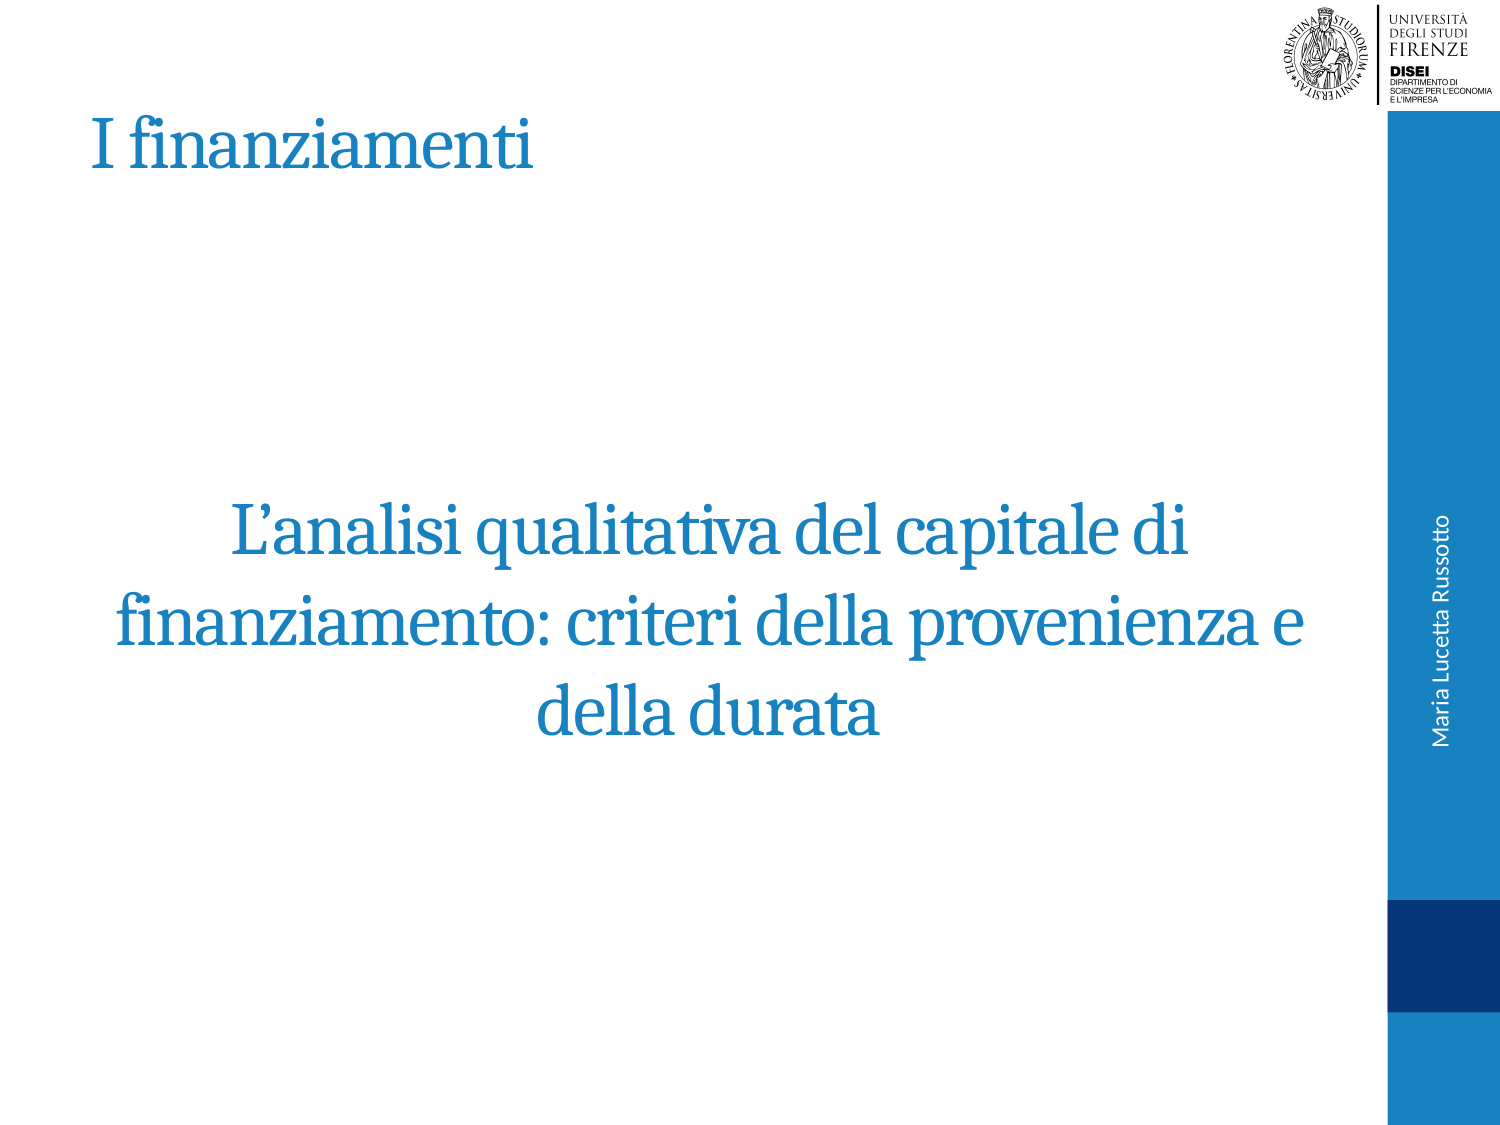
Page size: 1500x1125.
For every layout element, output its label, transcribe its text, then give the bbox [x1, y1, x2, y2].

list L’analisi qualitativa del capitale di finanziamento: criteri della provenienza e della durata [75, 262, 1325, 1050]
title I finanziamenti [75, 45, 1325, 233]
footer Maria Lucetta Russotto [1408, 500, 1469, 889]
picture [1277, 1, 1500, 111]
